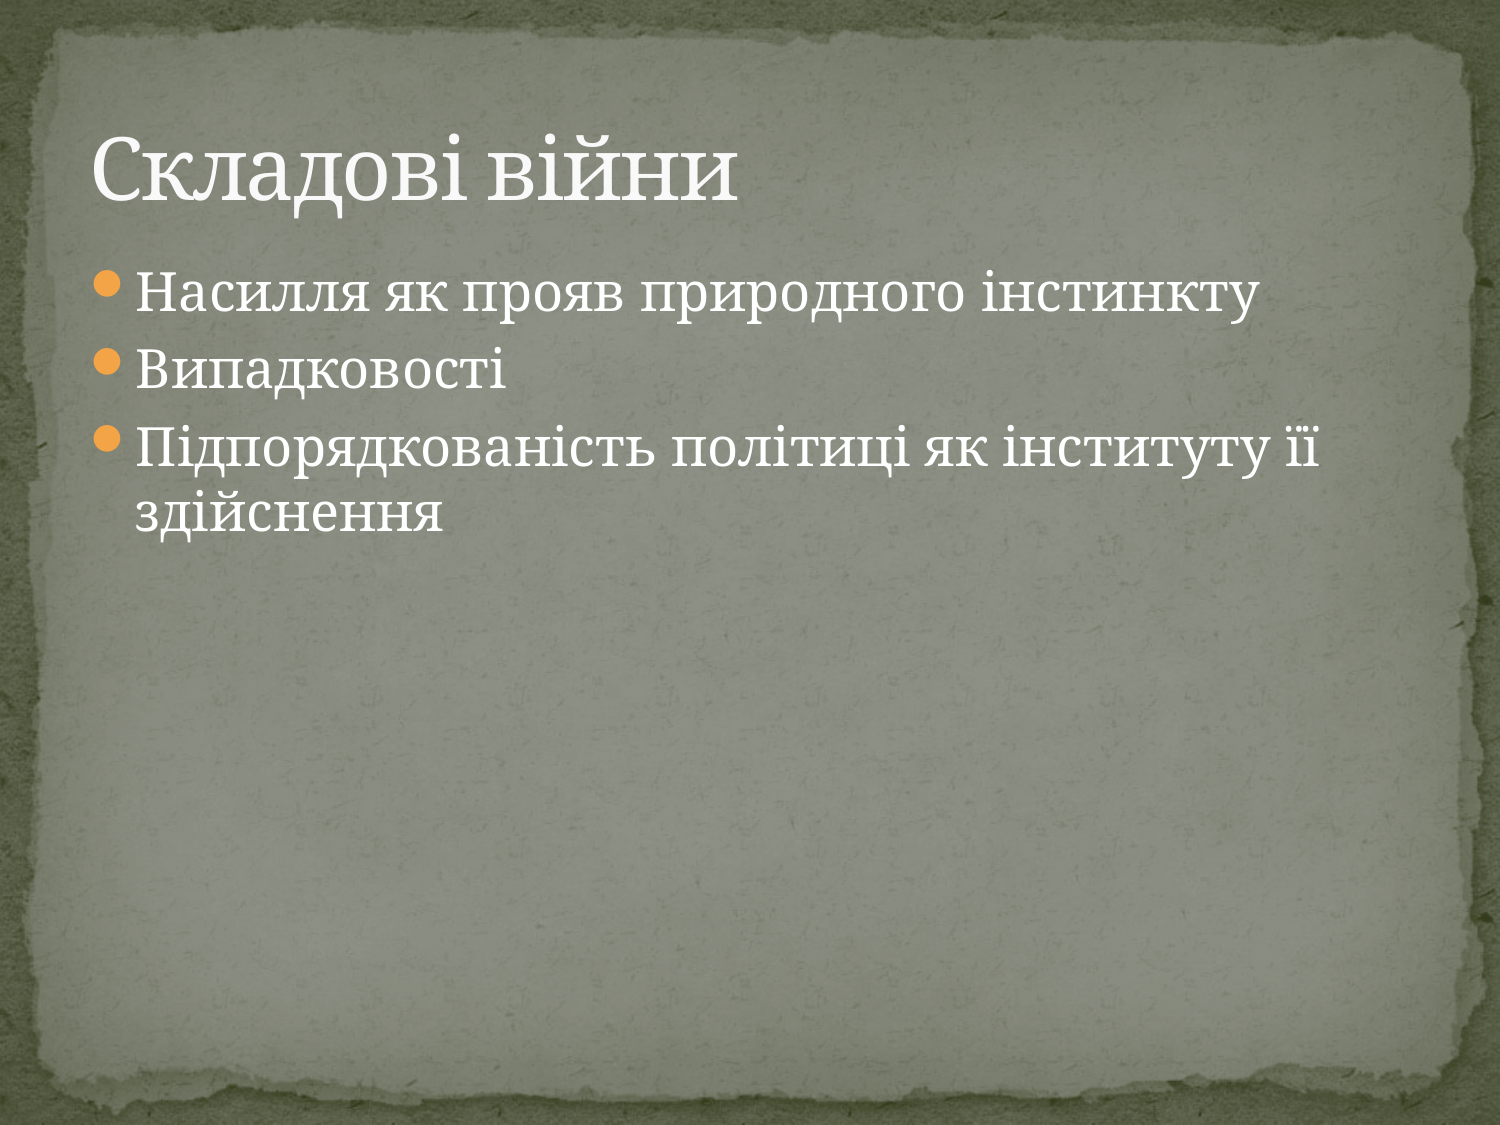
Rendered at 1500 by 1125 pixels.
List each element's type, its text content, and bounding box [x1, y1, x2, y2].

list Насилля як прояв природного інстинкту Випадковості Підпорядкованість політиці як інституту її здійснення [75, 249, 1425, 1000]
title Складові війни [74, 24, 1425, 225]
